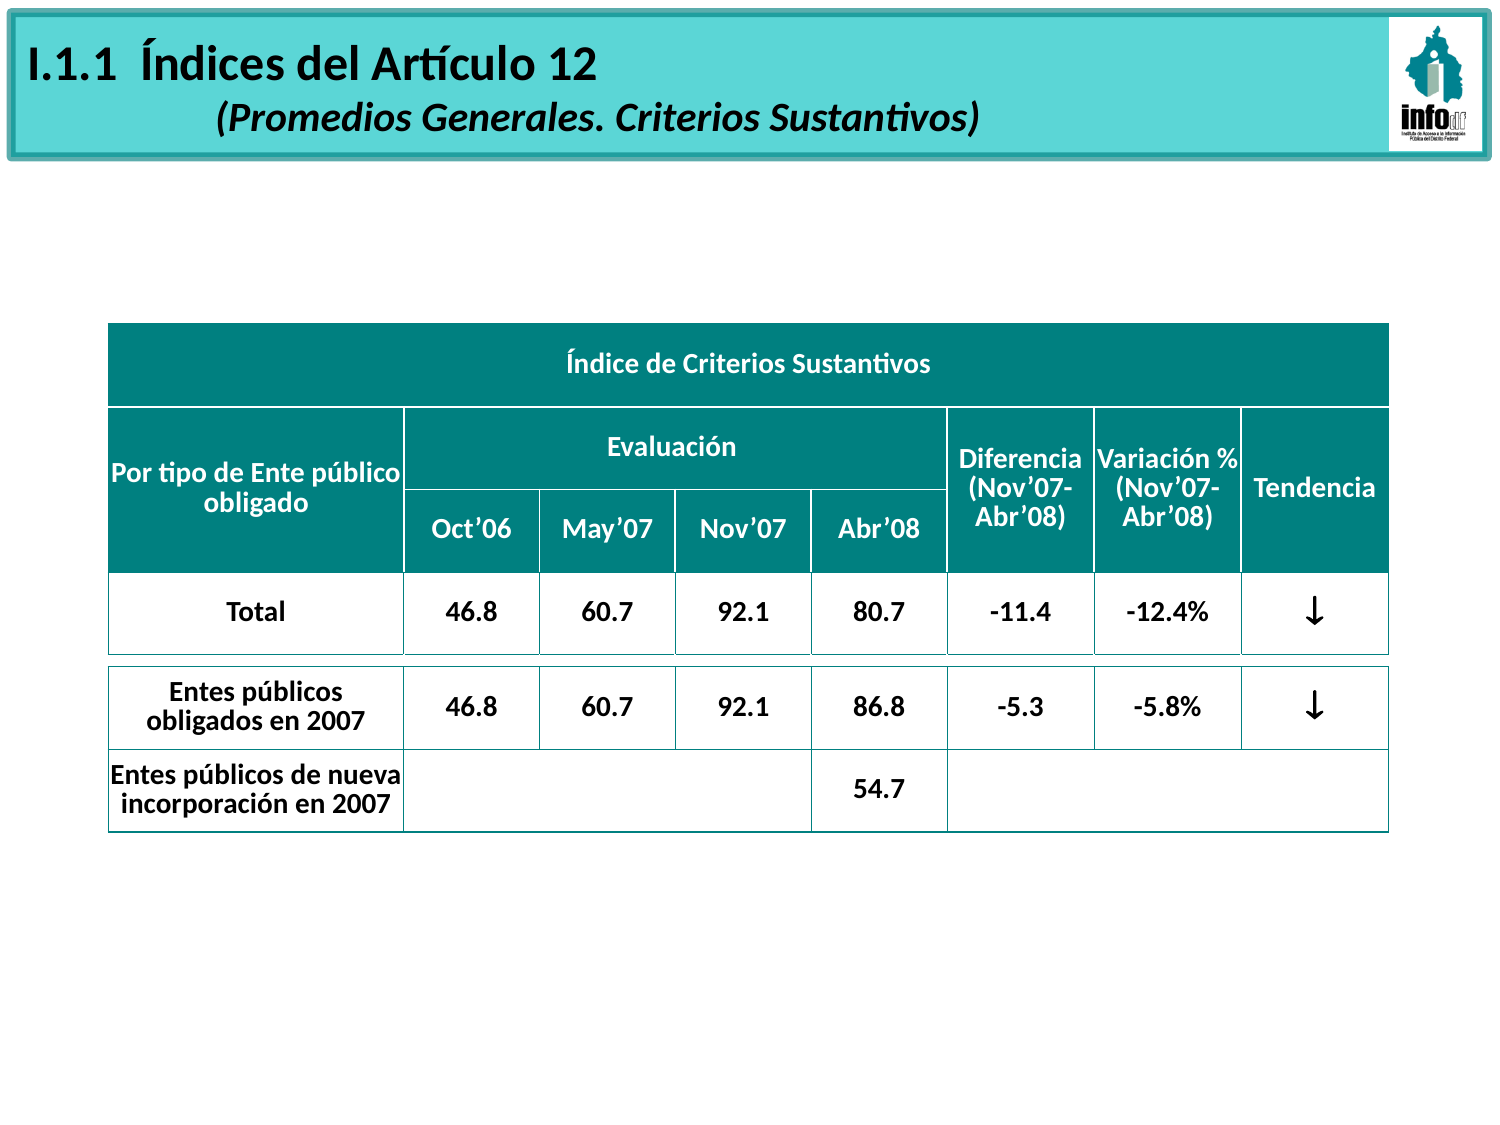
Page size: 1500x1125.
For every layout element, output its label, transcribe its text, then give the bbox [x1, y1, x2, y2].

table_cell Nov’07 [676, 490, 810, 572]
table_cell -5.8% [1095, 667, 1241, 749]
table_cell 92.1 [676, 667, 811, 749]
table_cell 92.1 [676, 573, 811, 654]
picture [1389, 17, 1482, 151]
table_cell [540, 655, 674, 666]
table_cell [404, 750, 811, 831]
table_cell 46.8 [404, 573, 539, 654]
table_cell [812, 655, 946, 666]
table_cell 60.7 [540, 573, 675, 654]
table_cell Oct’06 [405, 490, 539, 572]
table_cell Abr’08 [812, 490, 946, 572]
table_cell Tendencia [1242, 408, 1388, 572]
table_cell Total [109, 573, 403, 654]
table_cell Evaluación [405, 408, 946, 489]
table_cell -12.4% [1095, 573, 1241, 654]
table_cell Por tipo de Ente público obligado [109, 408, 403, 572]
table_cell [948, 655, 1093, 666]
table_cell [948, 750, 1388, 831]
table_cell [1095, 655, 1240, 666]
table_cell [405, 655, 539, 666]
table_cell ¯ [1242, 667, 1388, 749]
table_cell [1242, 655, 1389, 666]
table_cell ¯ [1242, 573, 1388, 654]
table_cell 60.7 [540, 667, 675, 749]
table_header Índice de Criterios Sustantivos [109, 325, 1388, 406]
text_box I.1.1 Índices del Artículo 12 (Promedios Generales. Criterios Sustantivos) [12, 13, 1389, 156]
table_cell 46.8 [404, 667, 539, 749]
table_cell [108, 655, 403, 666]
table_cell Variación % (Nov’07-Abr’08) [1095, 408, 1240, 572]
table_cell 54.7 [812, 750, 947, 831]
table_cell 86.8 [812, 667, 947, 749]
table_cell [676, 655, 810, 666]
table_cell 80.7 [812, 573, 947, 654]
table_cell Entes públicos de nueva incorporación en 2007 [109, 750, 403, 831]
table_cell -5.3 [948, 667, 1094, 749]
table_cell -11.4 [948, 573, 1094, 654]
table_cell Diferencia (Nov’07-Abr’08) [948, 408, 1093, 572]
table_cell Entes públicos obligados en 2007 [109, 667, 403, 749]
table_cell May’07 [540, 490, 674, 572]
